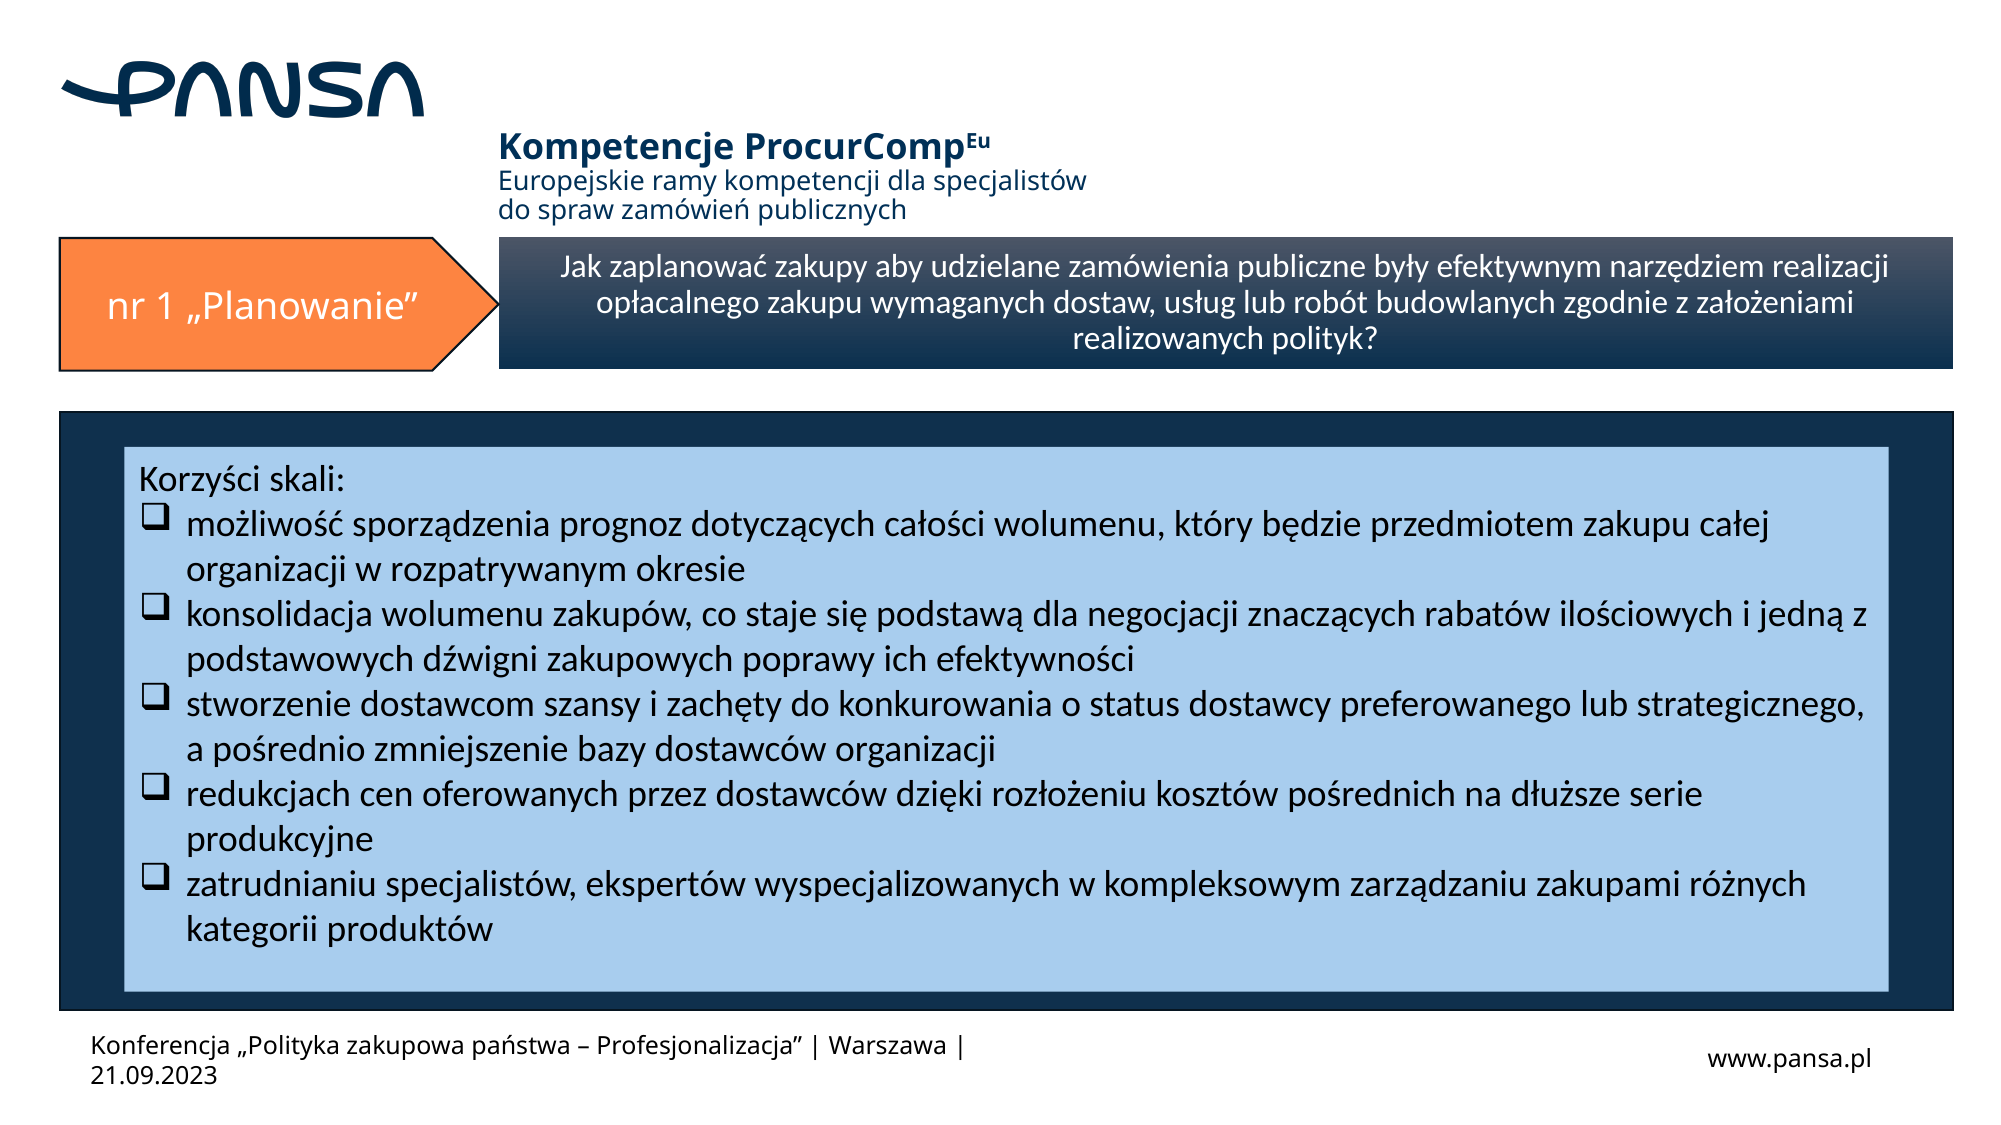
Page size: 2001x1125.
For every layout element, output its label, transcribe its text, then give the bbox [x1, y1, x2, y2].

picture [61, 61, 424, 118]
title Kompetencje ProcurCompEu Europejskie ramy kompetencji dla specjalistów do spraw zamówień publicznych [497, 128, 1883, 226]
text_box Jak zaplanować zakupy aby udzielane zamówienia publiczne były efektywnym narzędziem realizacji opłacalnego zakupu wymaganych dostaw, usług lub robót budowlanych zgodnie z założeniami realizowanych polityk? [498, 236, 1954, 370]
text_box [59, 411, 1954, 1011]
text_box nr 1 „Planowanie” [58, 236, 501, 372]
text_box Konferencja „Polityka zakupowa państwa – Profesjonalizacja” | Warszawa | 21.09.2023 [75, 1022, 1121, 1074]
text_box Korzyści skali: możliwość sporządzenia prognoz dotyczących całości wolumenu, który będzie przedmiotem zakupu całej organizacji w rozpatrywanym okresie konsolidacja wolumenu zakupów, co staje się podstawą dla negocjacji znaczących rabatów ilościowych i jedną z podstawowych dźwigni zakupowych poprawy ich efektywności stworzenie dostawcom szansy i zachęty do konkurowania o status dostawcy preferowanego lub strategicznego, a pośrednio zmniejszenie bazy dostawców organizacji redukcjach cen oferowanych przez dostawców dzięki rozłożeniu kosztów pośrednich na dłuższe serie produkcyjne zatrudnianiu specjalistów, ekspertów wyspecjalizowanych w kompleksowym zarządzaniu zakupami różnych kategorii produktów [124, 446, 1889, 992]
